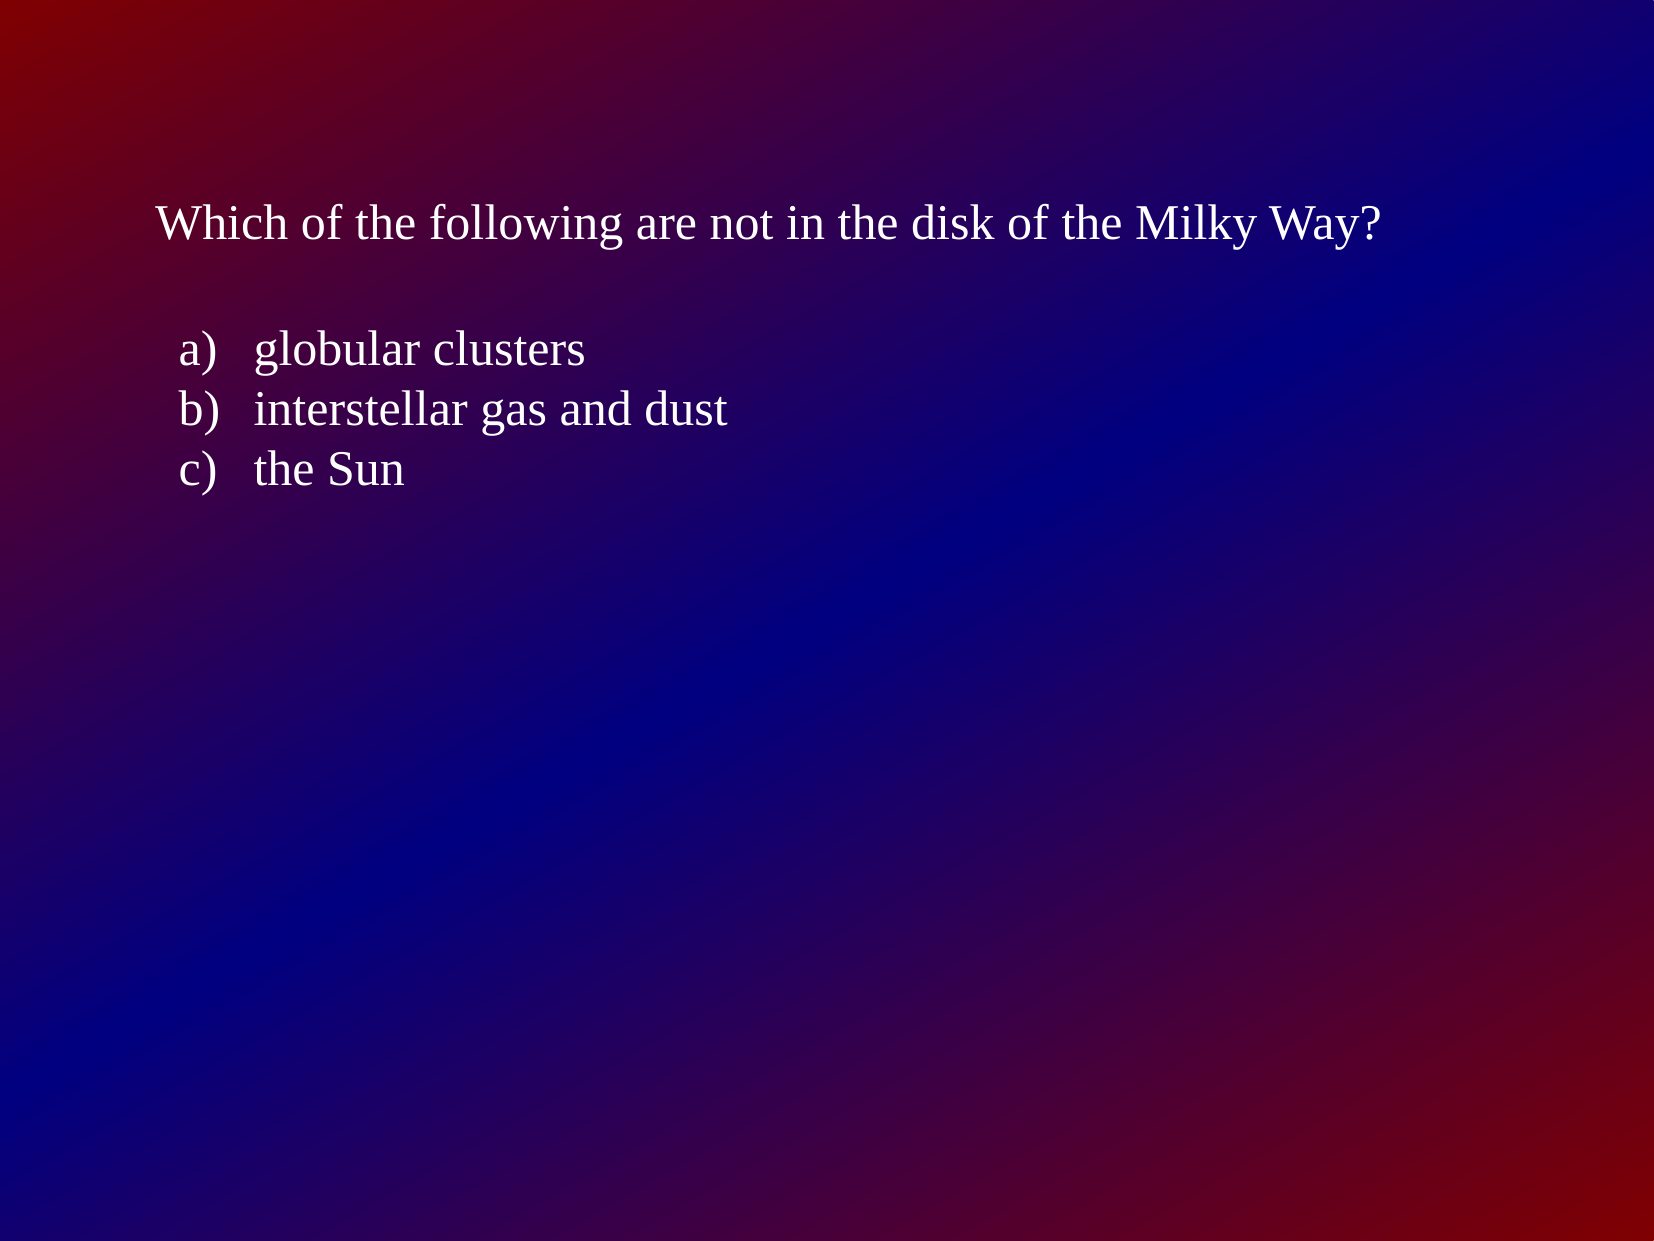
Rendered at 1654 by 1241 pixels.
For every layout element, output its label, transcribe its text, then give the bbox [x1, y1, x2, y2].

text_box globular clusters interstellar gas and dust the Sun [163, 307, 744, 503]
text_box Which of the following are not in the disk of the Milky Way? [140, 182, 1398, 258]
